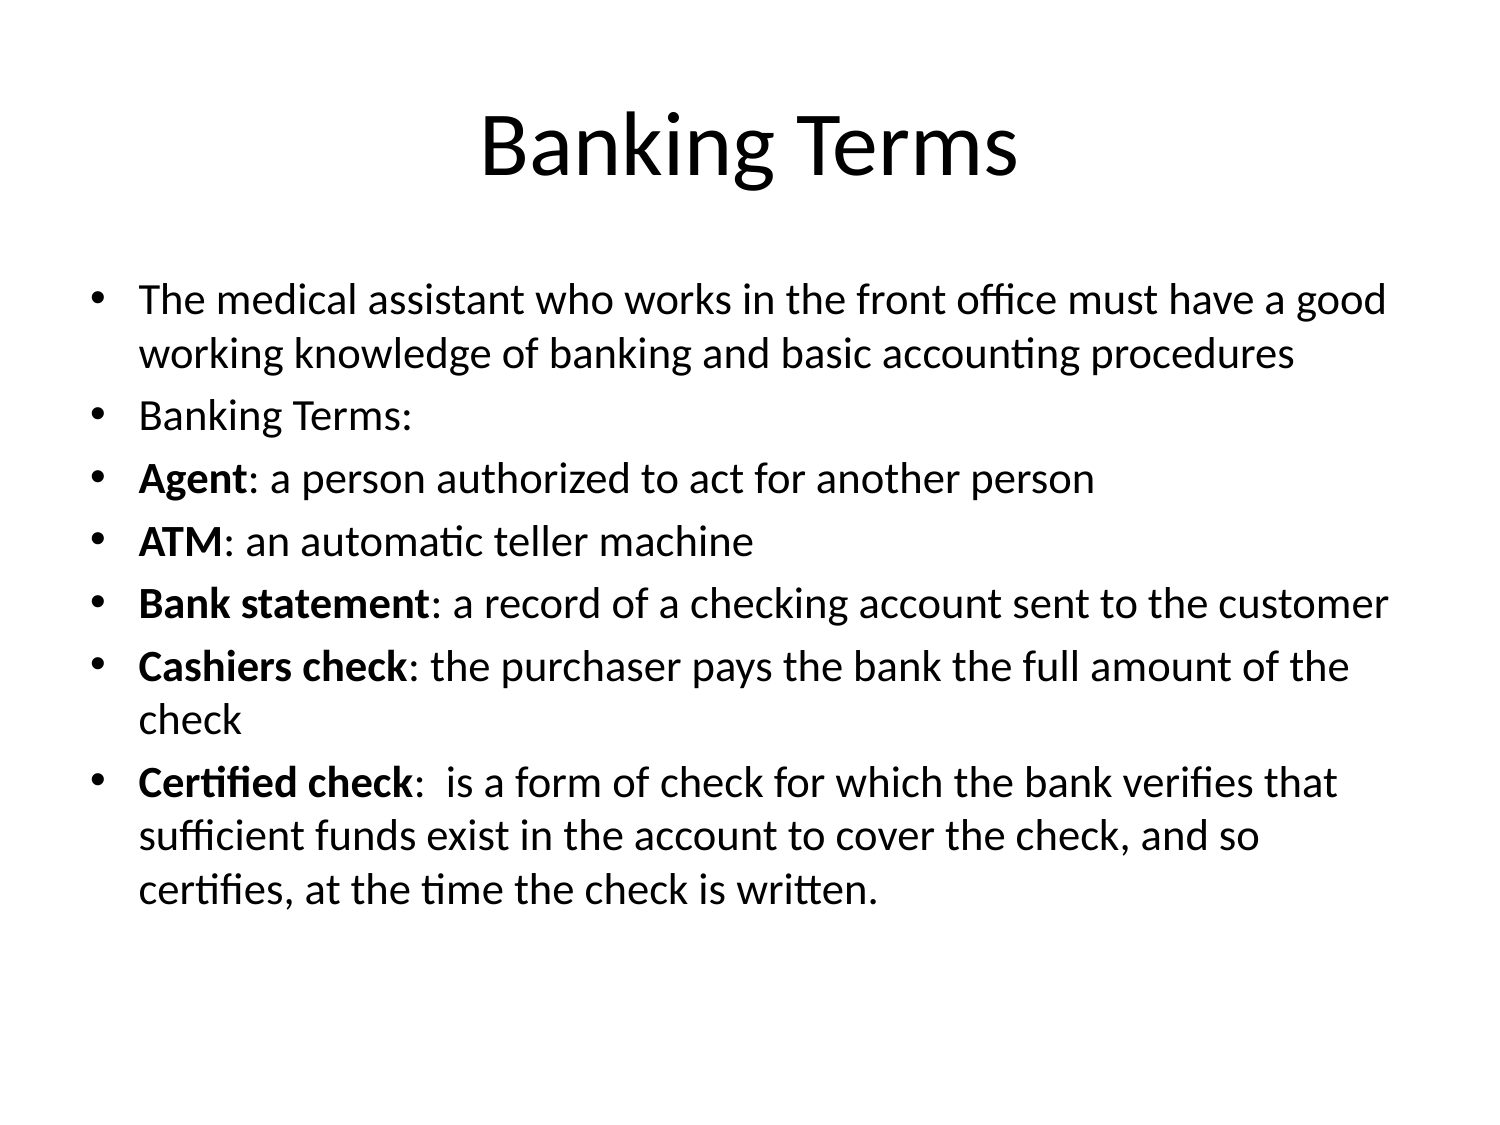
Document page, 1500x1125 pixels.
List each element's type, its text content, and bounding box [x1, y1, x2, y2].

list The medical assistant who works in the front office must have a good working knowledge of banking and basic accounting procedures Banking Terms: Agent: a person authorized to act for another person ATM: an automatic teller machine Bank statement: a record of a checking account sent to the customer Cashiers check: the purchaser pays the bank the full amount of the check Certified check: is a form of check for which the bank verifies that sufficient funds exist in the account to cover the check, and so certifies, at the time the check is written. [75, 262, 1425, 1005]
title Banking Terms [75, 45, 1425, 233]
